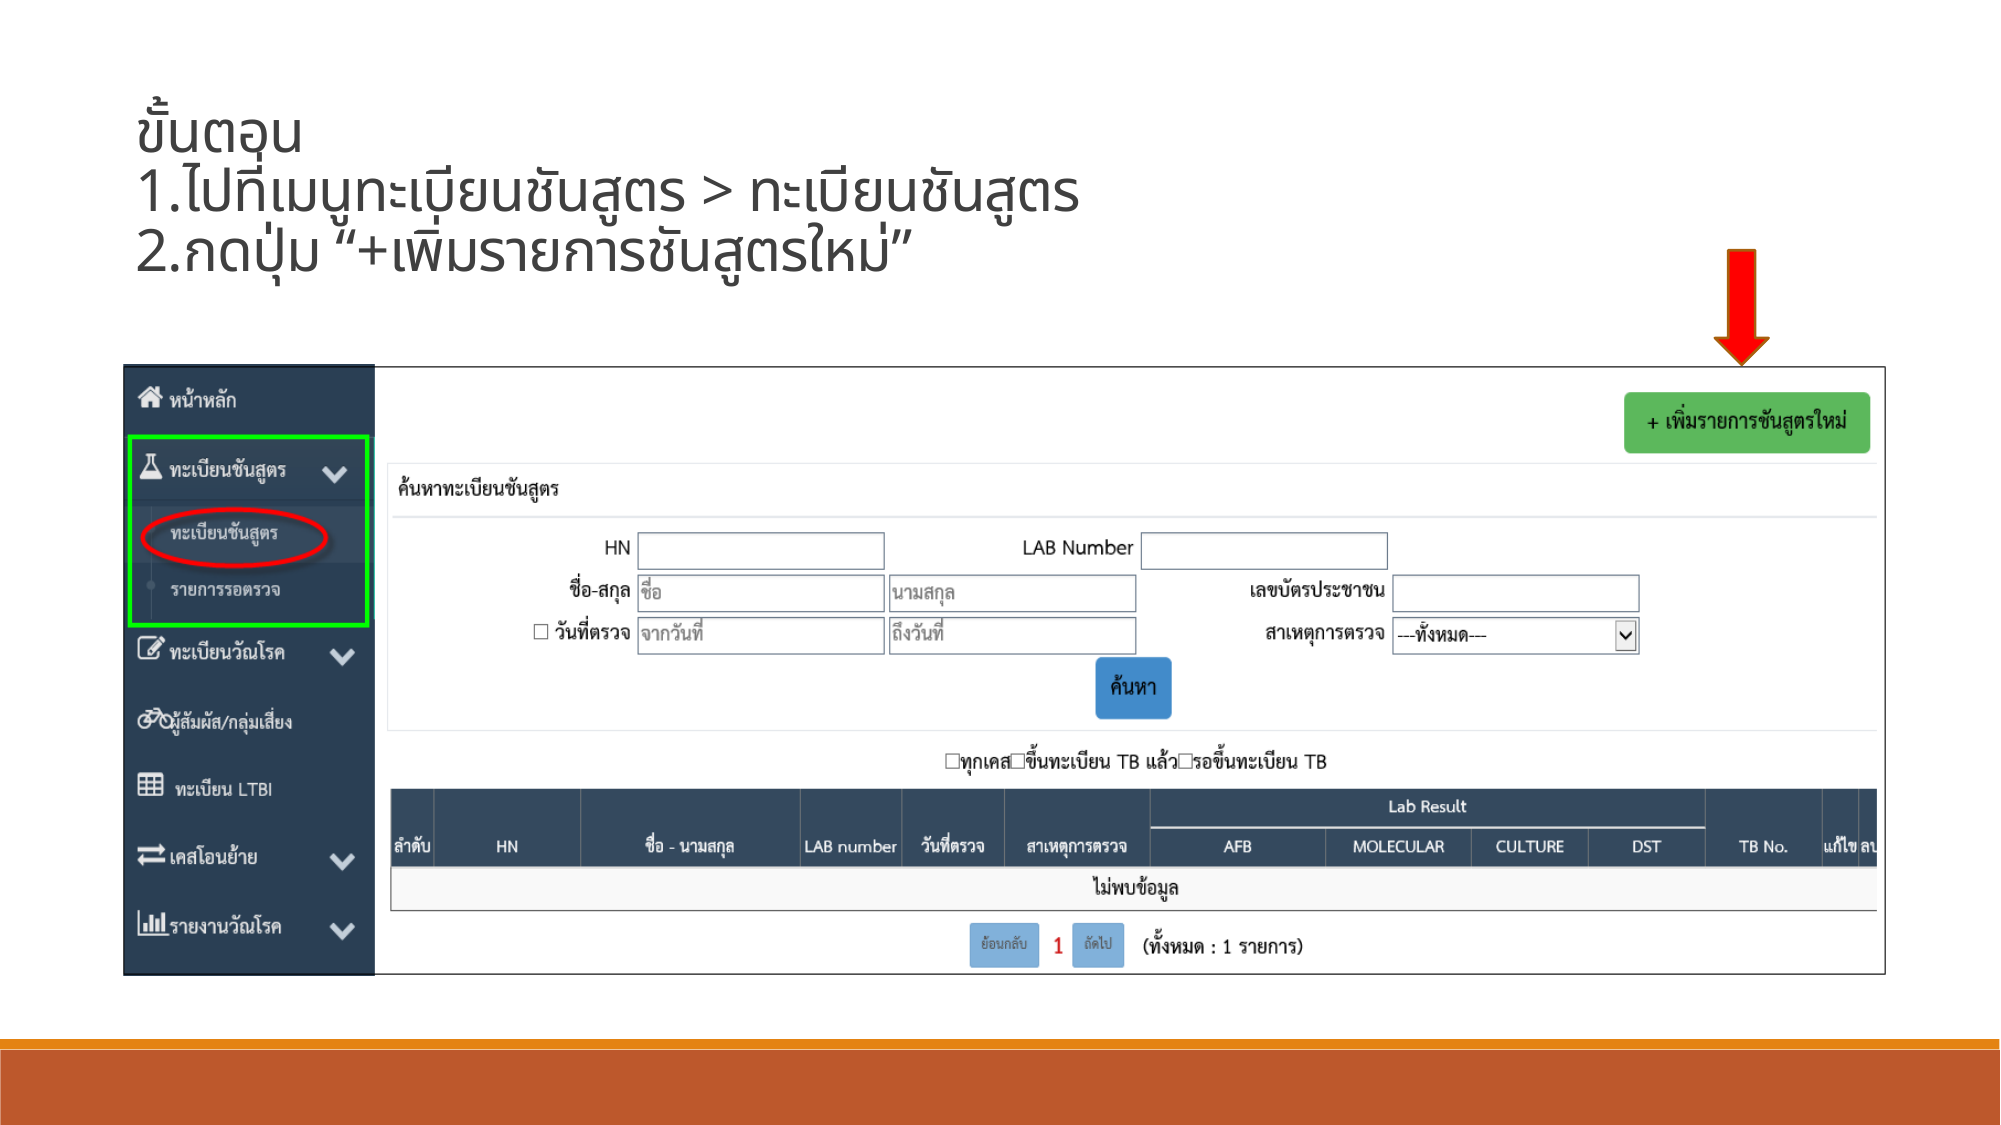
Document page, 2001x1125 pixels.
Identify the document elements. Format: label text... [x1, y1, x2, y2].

text_box ขั้นตอน 1.ไปที่เมนูทะเบียนชันสูตร > ทะเบียนชันสูตร 2.กดปุ่ม “+เพิ่มรายการชันสูตรใหม่” [120, 91, 1328, 291]
picture [120, 364, 1888, 976]
text_box [1713, 248, 1770, 360]
